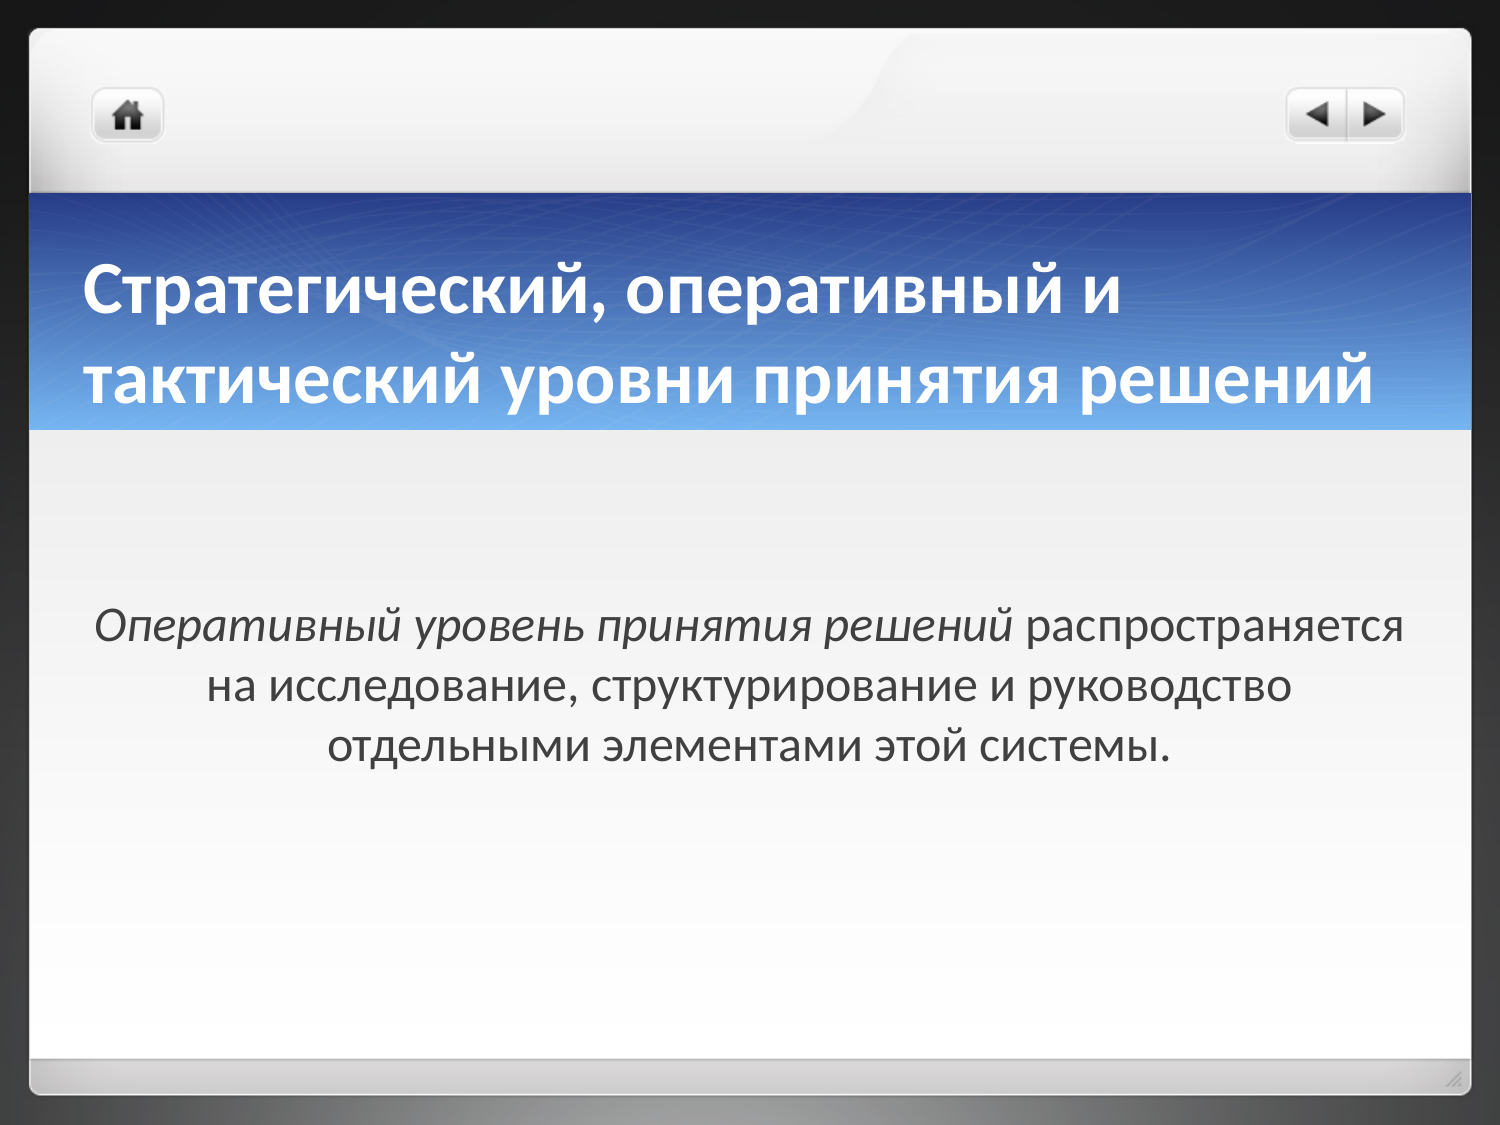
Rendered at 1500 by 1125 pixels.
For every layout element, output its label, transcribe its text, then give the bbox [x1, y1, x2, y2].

title Стратегический, оперативный и тактический уровни принятия решений [68, 238, 1432, 427]
picture [0, 0, 1500, 1125]
list Оперативный уровень принятия решений распространяется на исследование, структурирование и руководство отдельными элементами этой системы. [68, 584, 1432, 1025]
